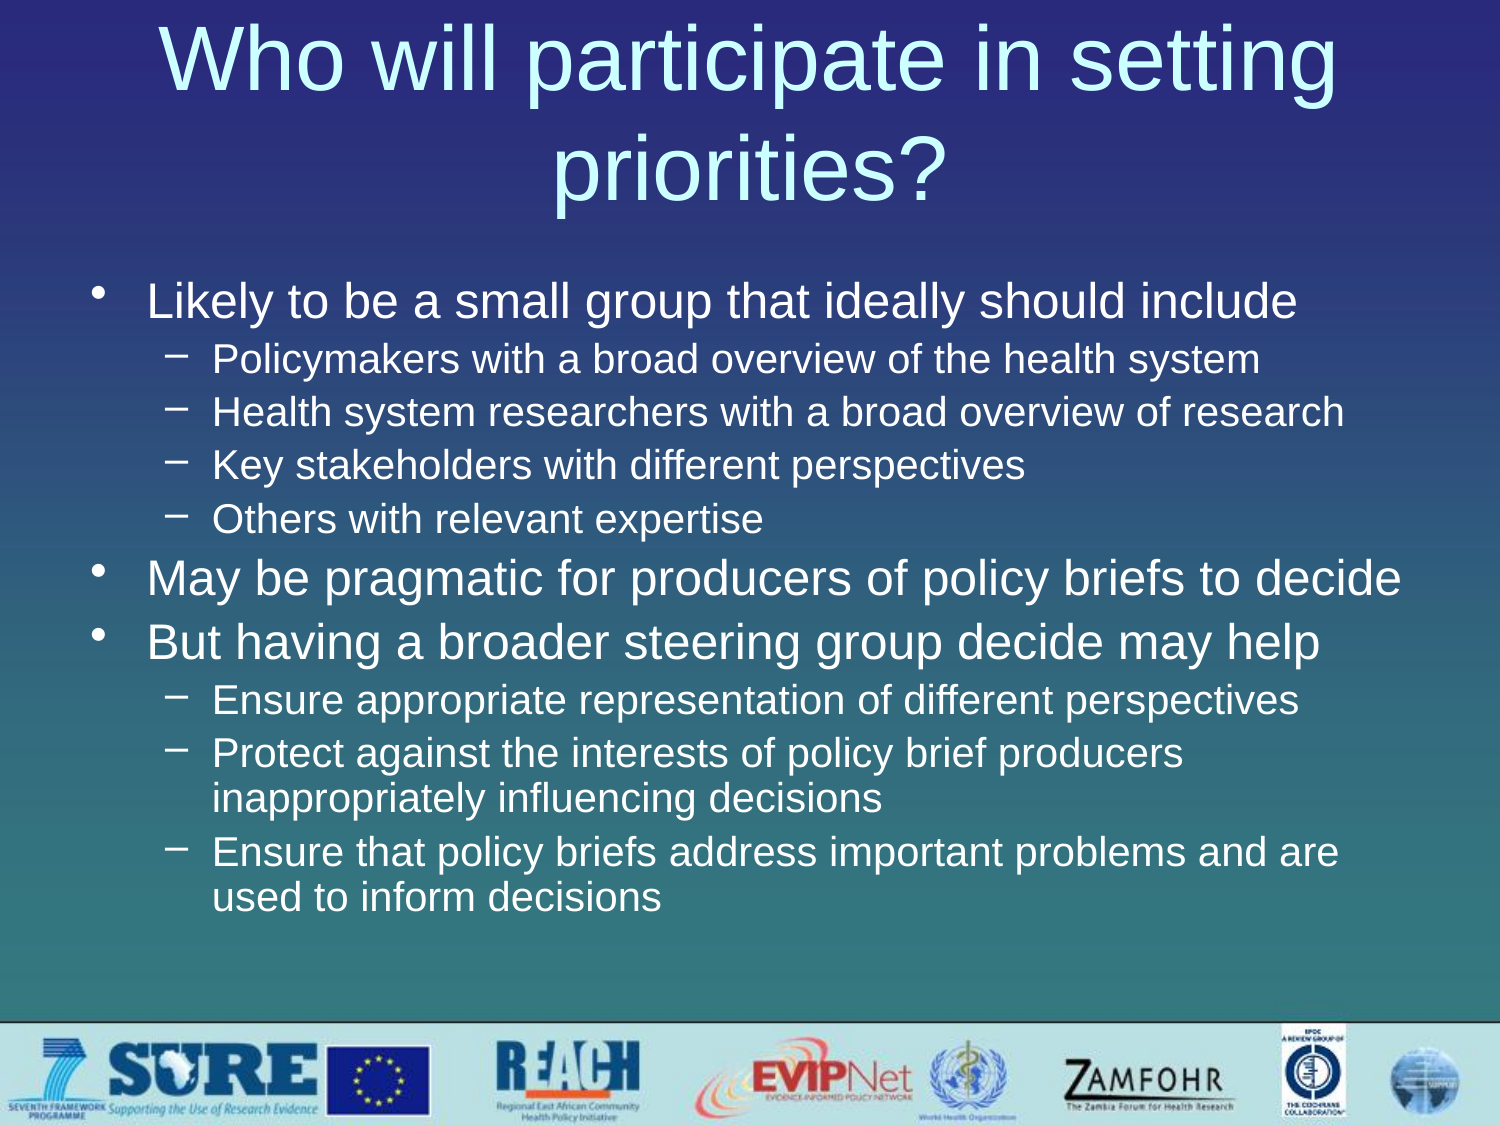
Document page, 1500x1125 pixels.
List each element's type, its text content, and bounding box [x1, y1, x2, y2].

list Likely to be a small group that ideally should include Policymakers with a broad overview of the health system Health system researchers with a broad overview of research Key stakeholders with different perspectives Others with relevant expertise May be pragmatic for producers of policy briefs to decide But having a broader steering group decide may help Ensure appropriate representation of different perspectives Protect against the interests of policy brief producers inappropriately influencing decisions Ensure that policy briefs address important problems and are used to inform decisions [74, 267, 1426, 941]
picture [0, 0, 1500, 1125]
title Who will participate in setting priorities? [74, 44, 1426, 173]
